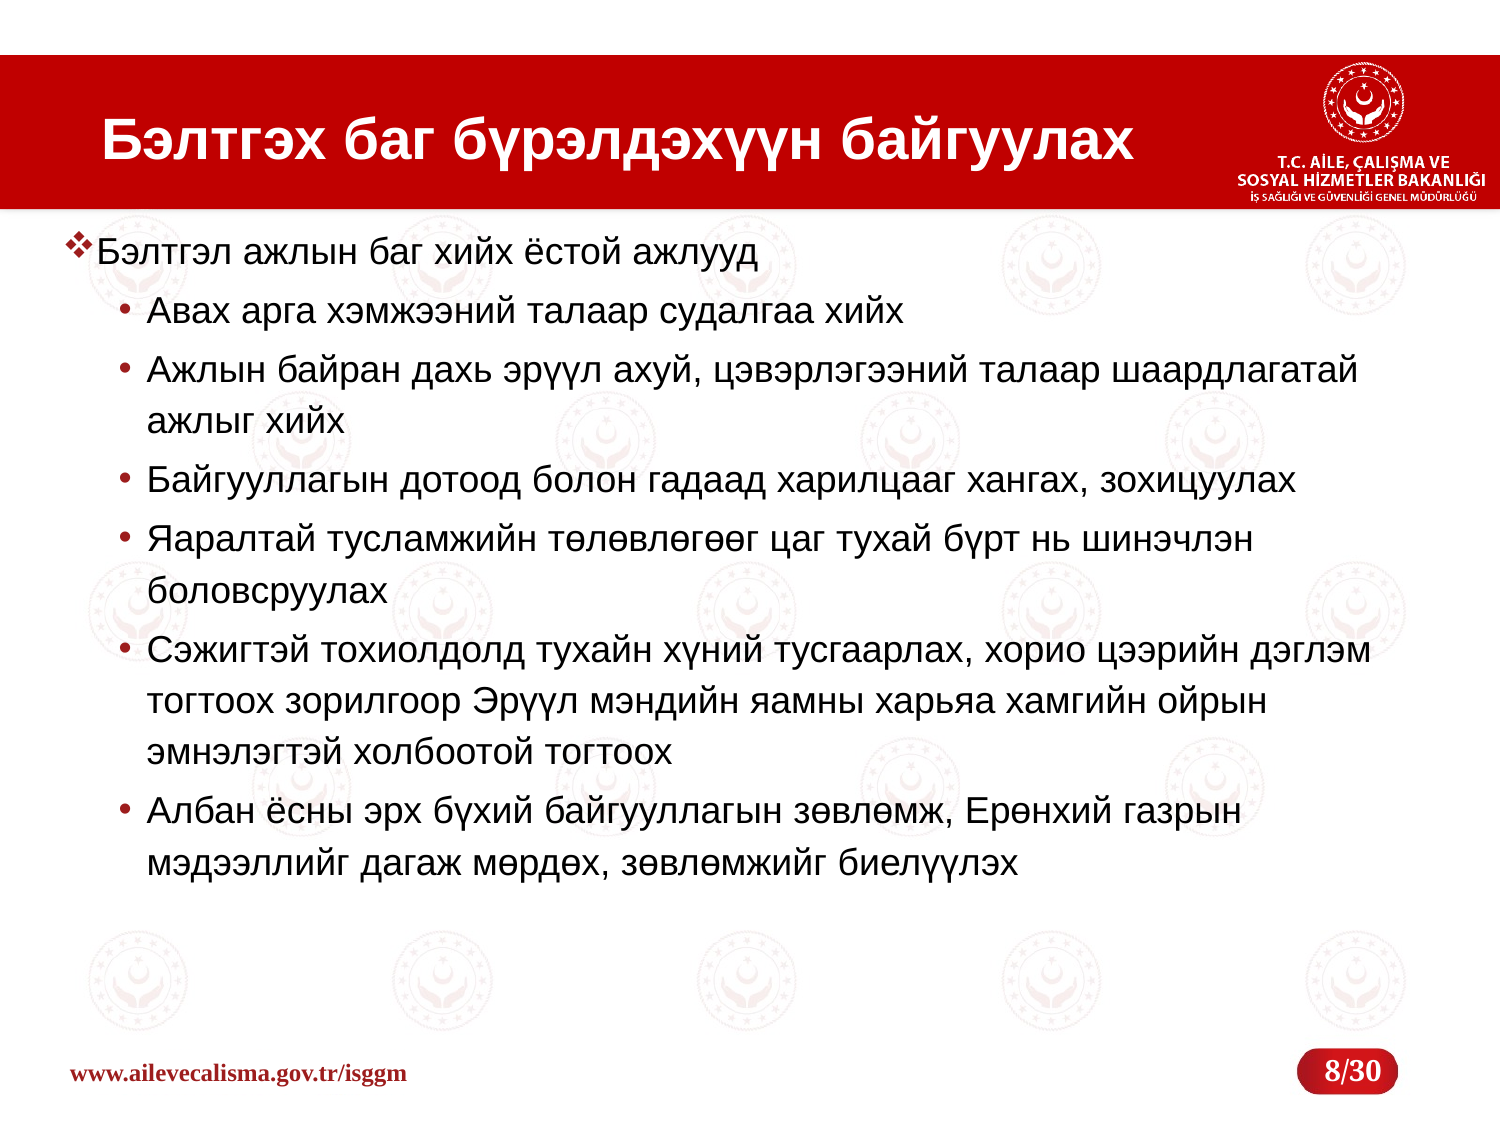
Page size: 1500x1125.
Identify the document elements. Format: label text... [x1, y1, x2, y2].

picture [1237, 62, 1485, 203]
title Бэлтгэх баг бүрэлдэхүүн байгуулах [52, 39, 1185, 243]
slide_number 8/30 [1059, 1042, 1397, 1103]
text_box [527, 322, 558, 384]
list Бэлтгэл ажлын баг хийх ёстой ажлууд Авах арга хэмжээний талаар судалгаа хийх Ажлын байран дахь эрүүл ахуй, цэвэрлэгээний талаар шаардлагатай ажлыг хийх Байгууллагын дотоод болон гадаад харилцааг хангах, зохицуулах Яаралтай тусламжийн төлөвлөгөөг цаг тухай бүрт нь шинэчлэн боловсруулах Сэжигтэй тохиолдолд тухайн хүний тусгаарлах, хорио цээрийн дэглэм тогтоох зорилгоор Эрүүл мэндийн яамны харьяа хамгийн ойрын эмнэлэгтэй холбоотой тогтоох Албан ёсны эрх бүхий байгууллагын зөвлөмж, Ерөнхий газрын мэдээллийг дагаж мөрдөх, зөвлөмжийг биелүүлэх [47, 213, 1456, 1052]
picture [0, 210, 1500, 1125]
picture [0, 0, 1500, 55]
